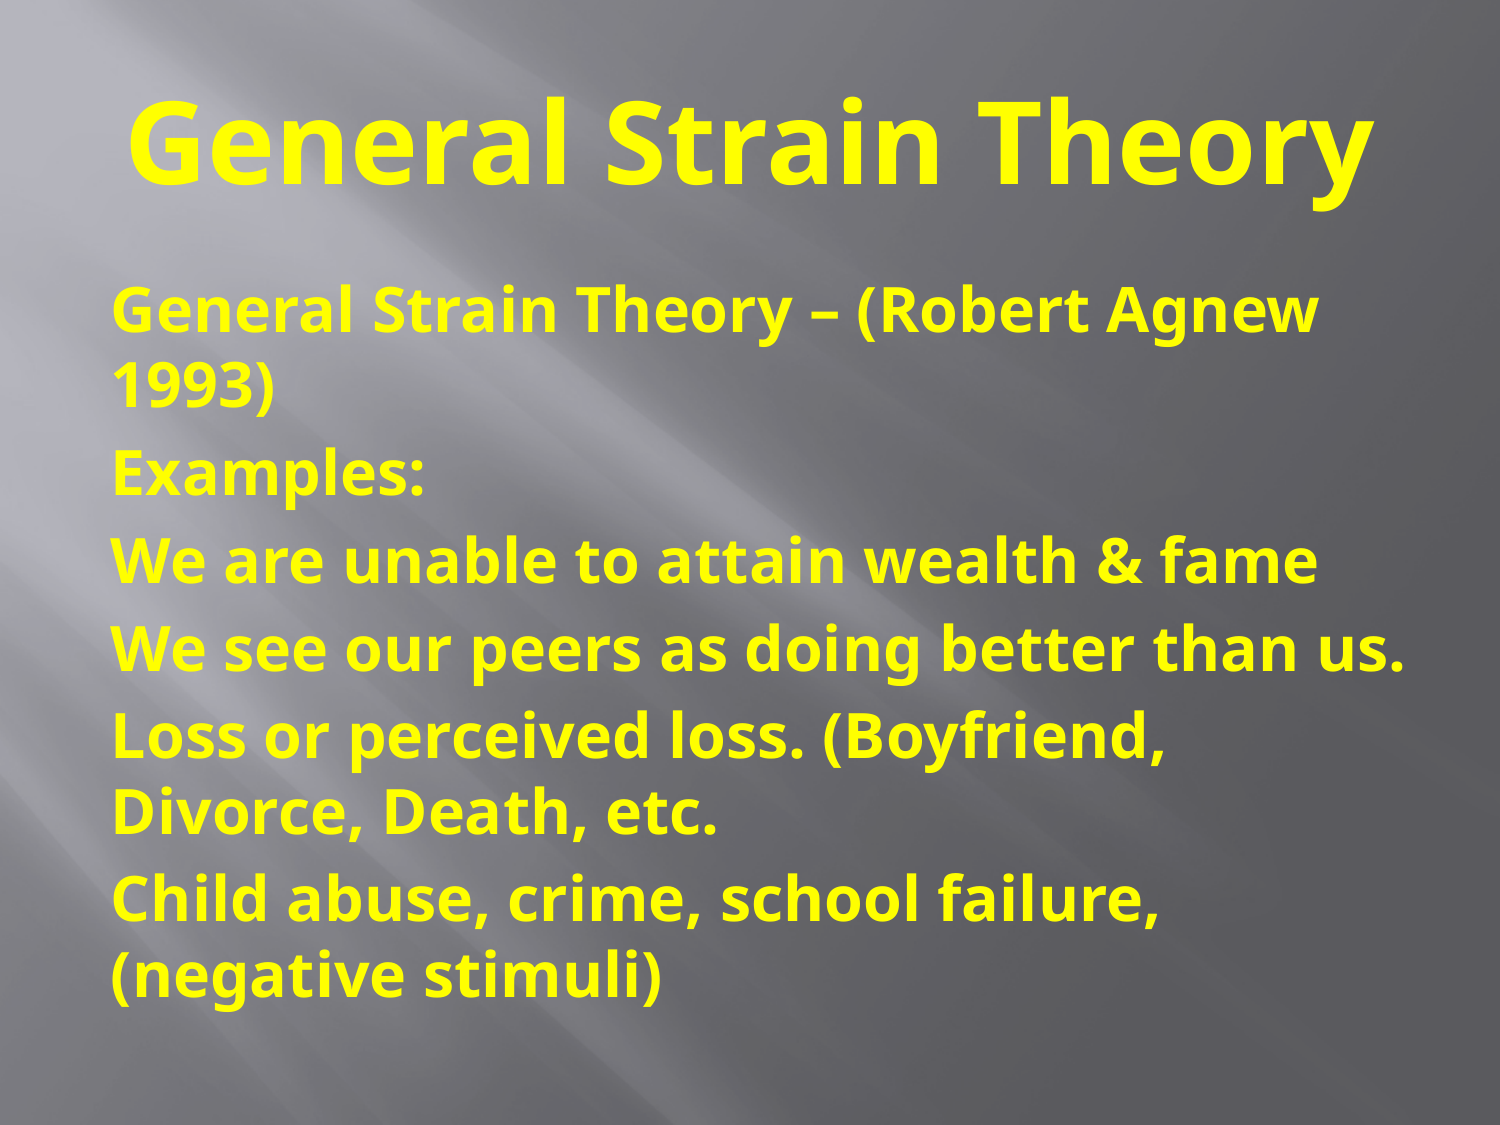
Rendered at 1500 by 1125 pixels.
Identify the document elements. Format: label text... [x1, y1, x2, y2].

title General Strain Theory [75, 45, 1425, 233]
list General Strain Theory – (Robert Agnew 1993) Examples: We are unable to attain wealth & fame We see our peers as doing better than us. Loss or perceived loss. (Boyfriend, Divorce, Death, etc. Child abuse, crime, school failure, (negative stimuli) [75, 262, 1425, 1035]
